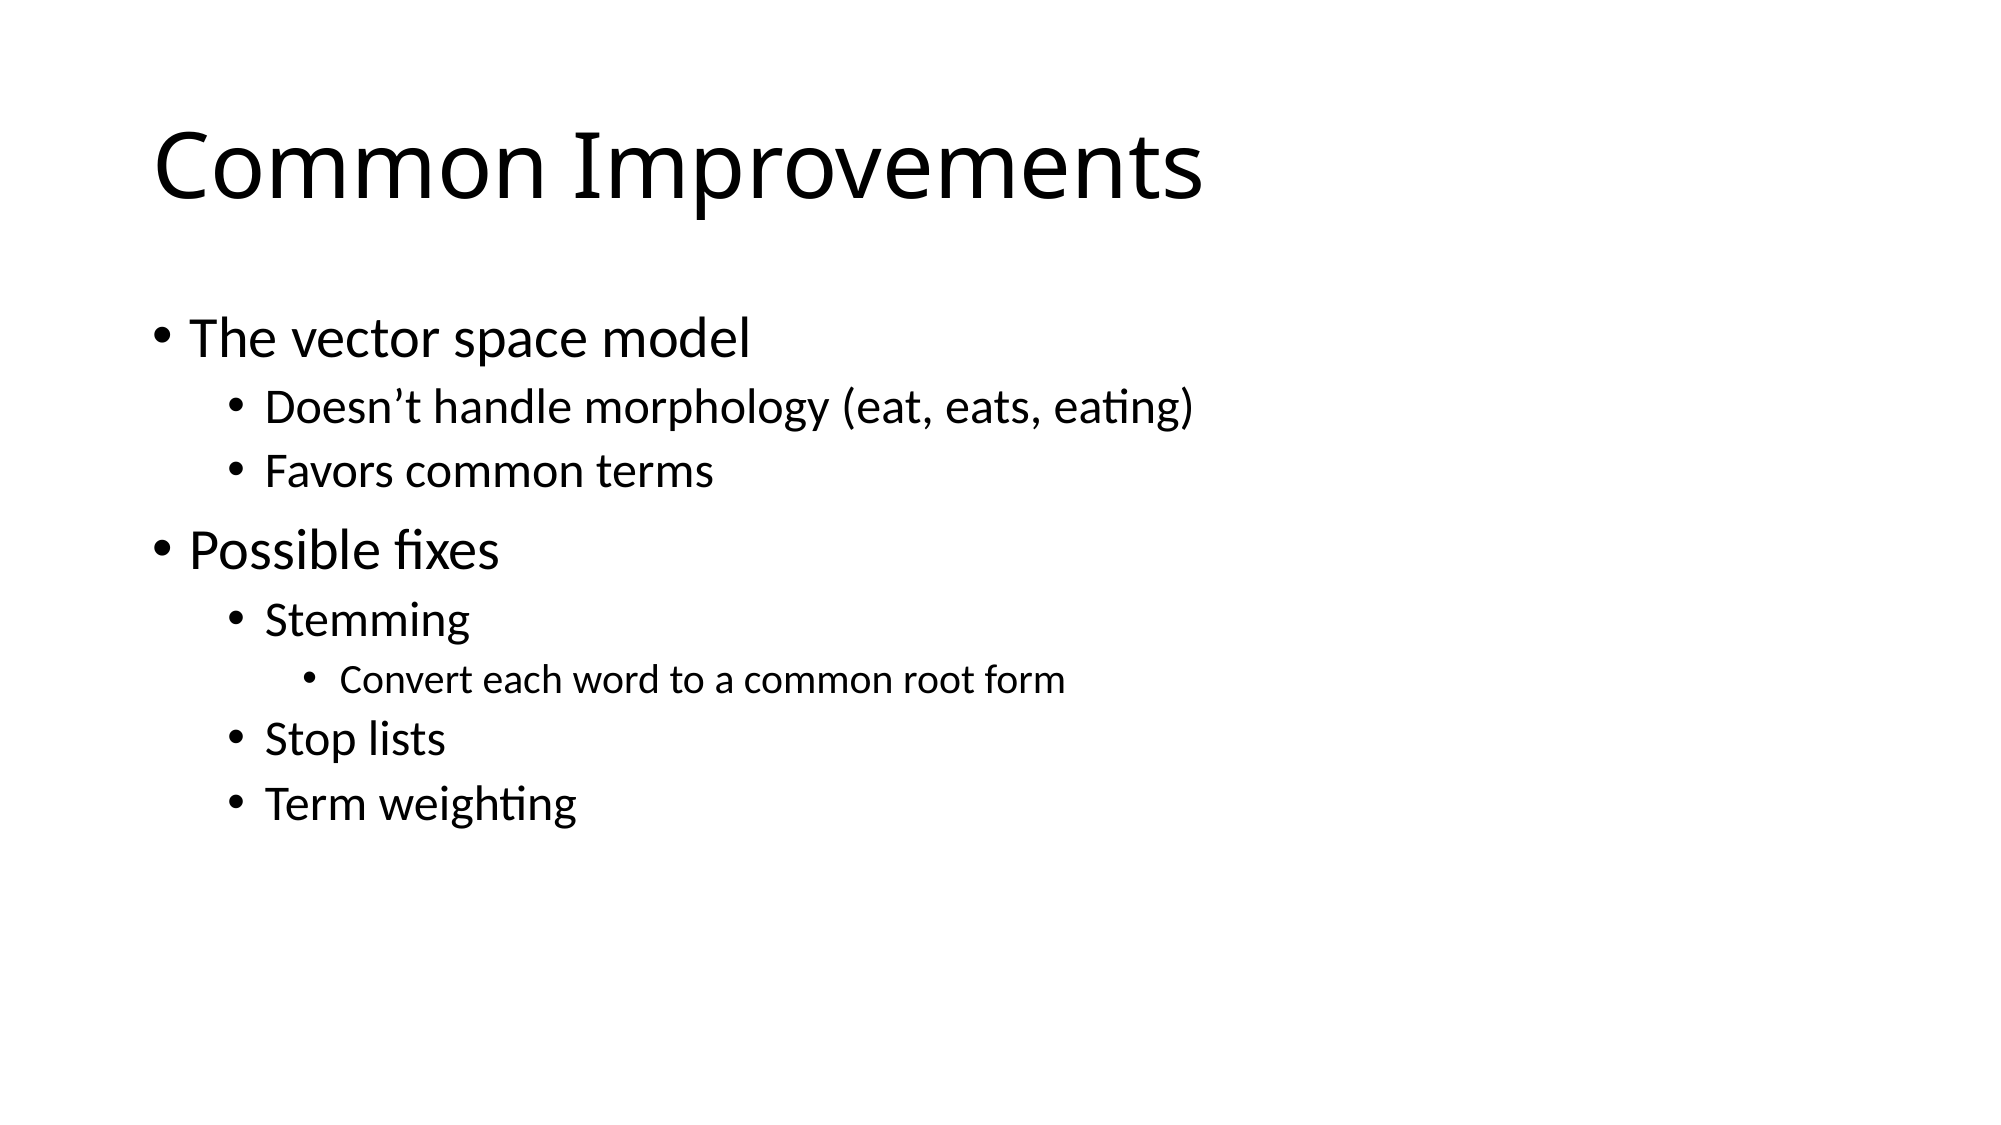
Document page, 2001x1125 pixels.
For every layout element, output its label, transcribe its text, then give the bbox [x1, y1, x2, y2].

title Common Improvements [137, 59, 1863, 278]
list The vector space model Doesn’t handle morphology (eat, eats, eating) Favors common terms Possible fixes Stemming Convert each word to a common root form Stop lists Term weighting [137, 299, 1863, 1068]
